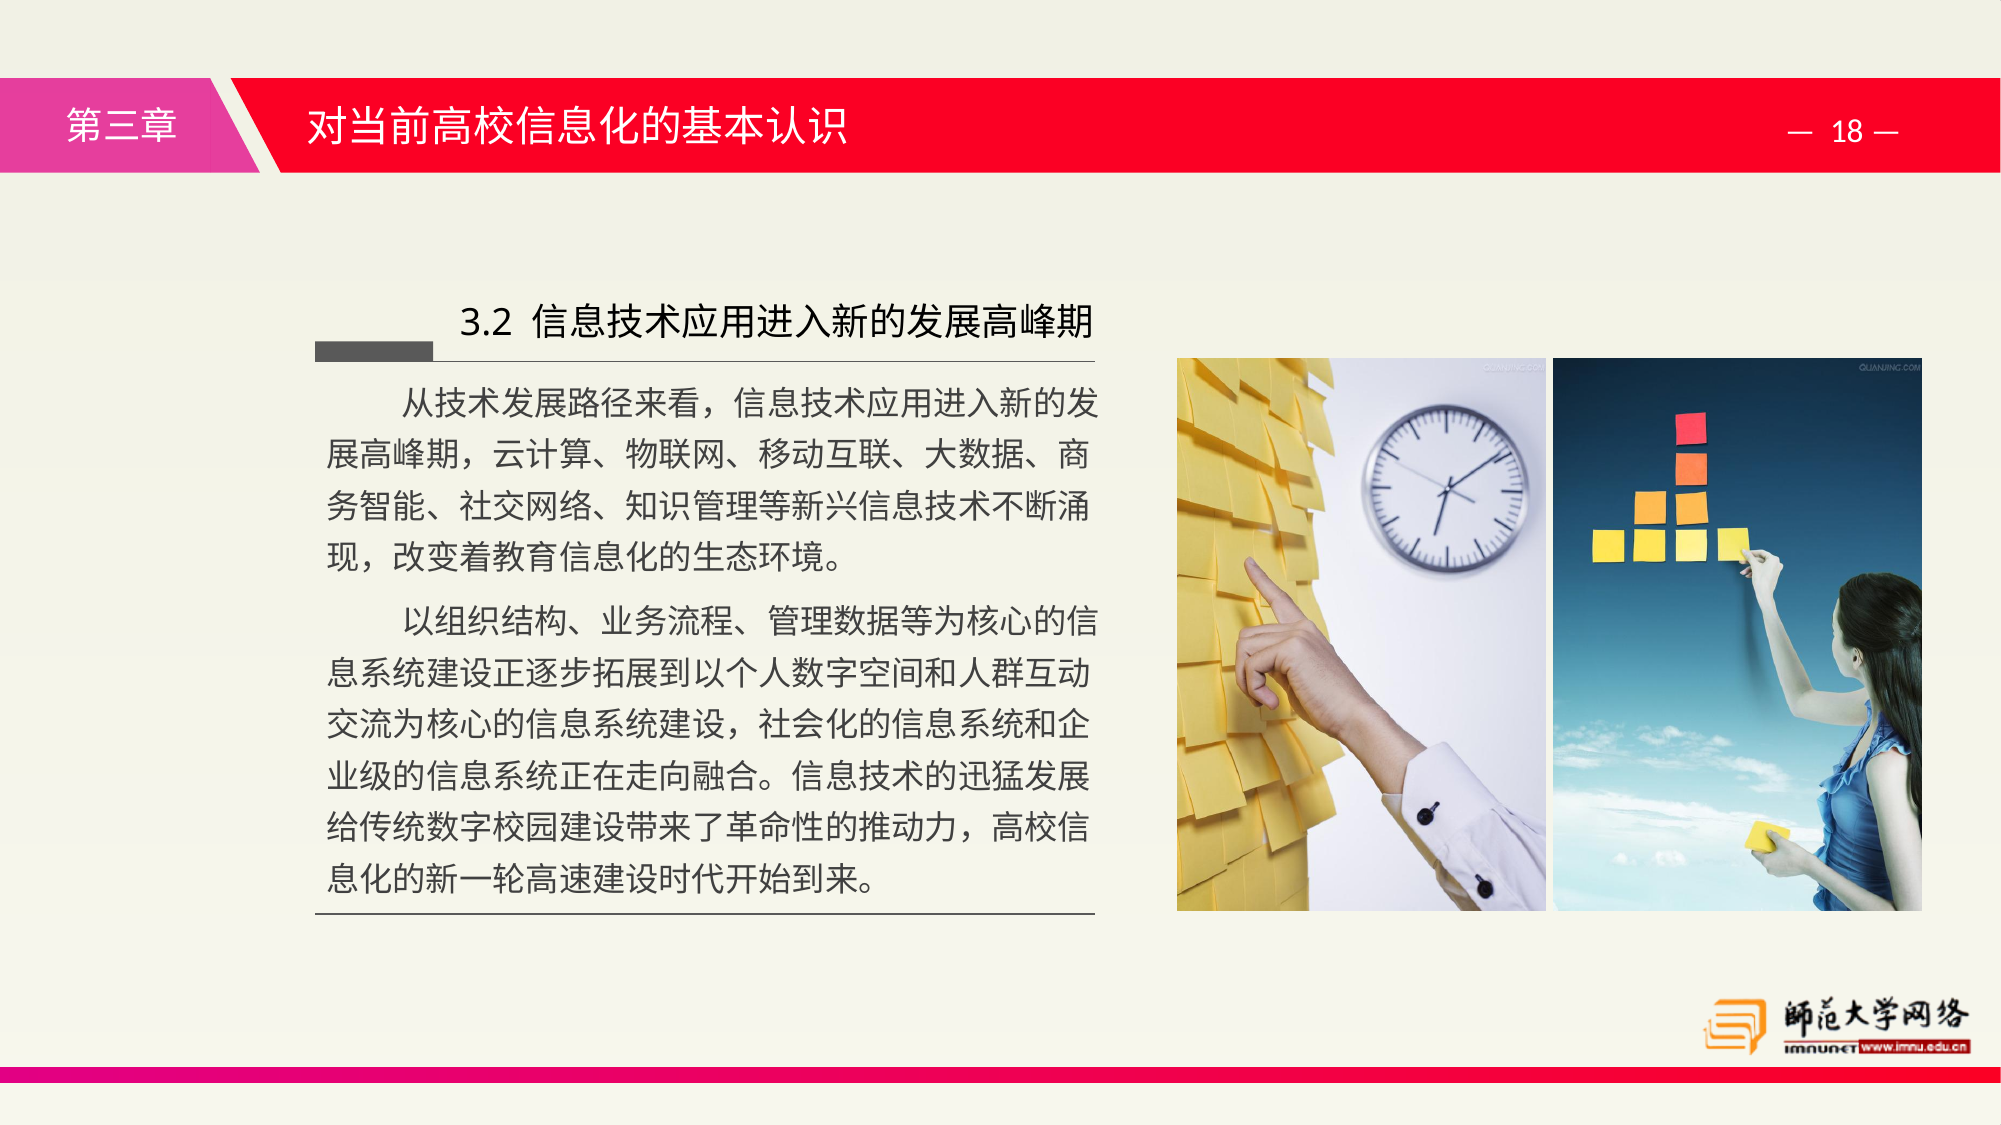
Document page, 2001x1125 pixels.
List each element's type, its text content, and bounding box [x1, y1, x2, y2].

text_box 3.2 信息技术应用进入新的发展高峰期 [445, 290, 1142, 351]
text_box [313, 339, 435, 363]
picture [1553, 357, 1922, 911]
text_box 从技术发展路径来看，信息技术应用进入新的发展高峰期，云计算、物联网、移动互联、大数据、商务智能、社交网络、知识管理等新兴信息技术不断涌现，改变着教育信息化的生态环境。 [311, 363, 1131, 584]
text_box 以组织结构、业务流程、管理数据等为核心的信息系统建设正逐步拓展到以个人数字空间和人群互动交流为核心的信息系统建设，社会化的信息系统和企业级的信息系统正在走向融合。信息技术的迅猛发展给传统数字校园建设带来了革命性的推动力，高校信息化的新一轮高速建设时代开始到来。 [311, 584, 1131, 906]
picture [1696, 985, 1981, 1065]
picture [1177, 357, 1546, 911]
